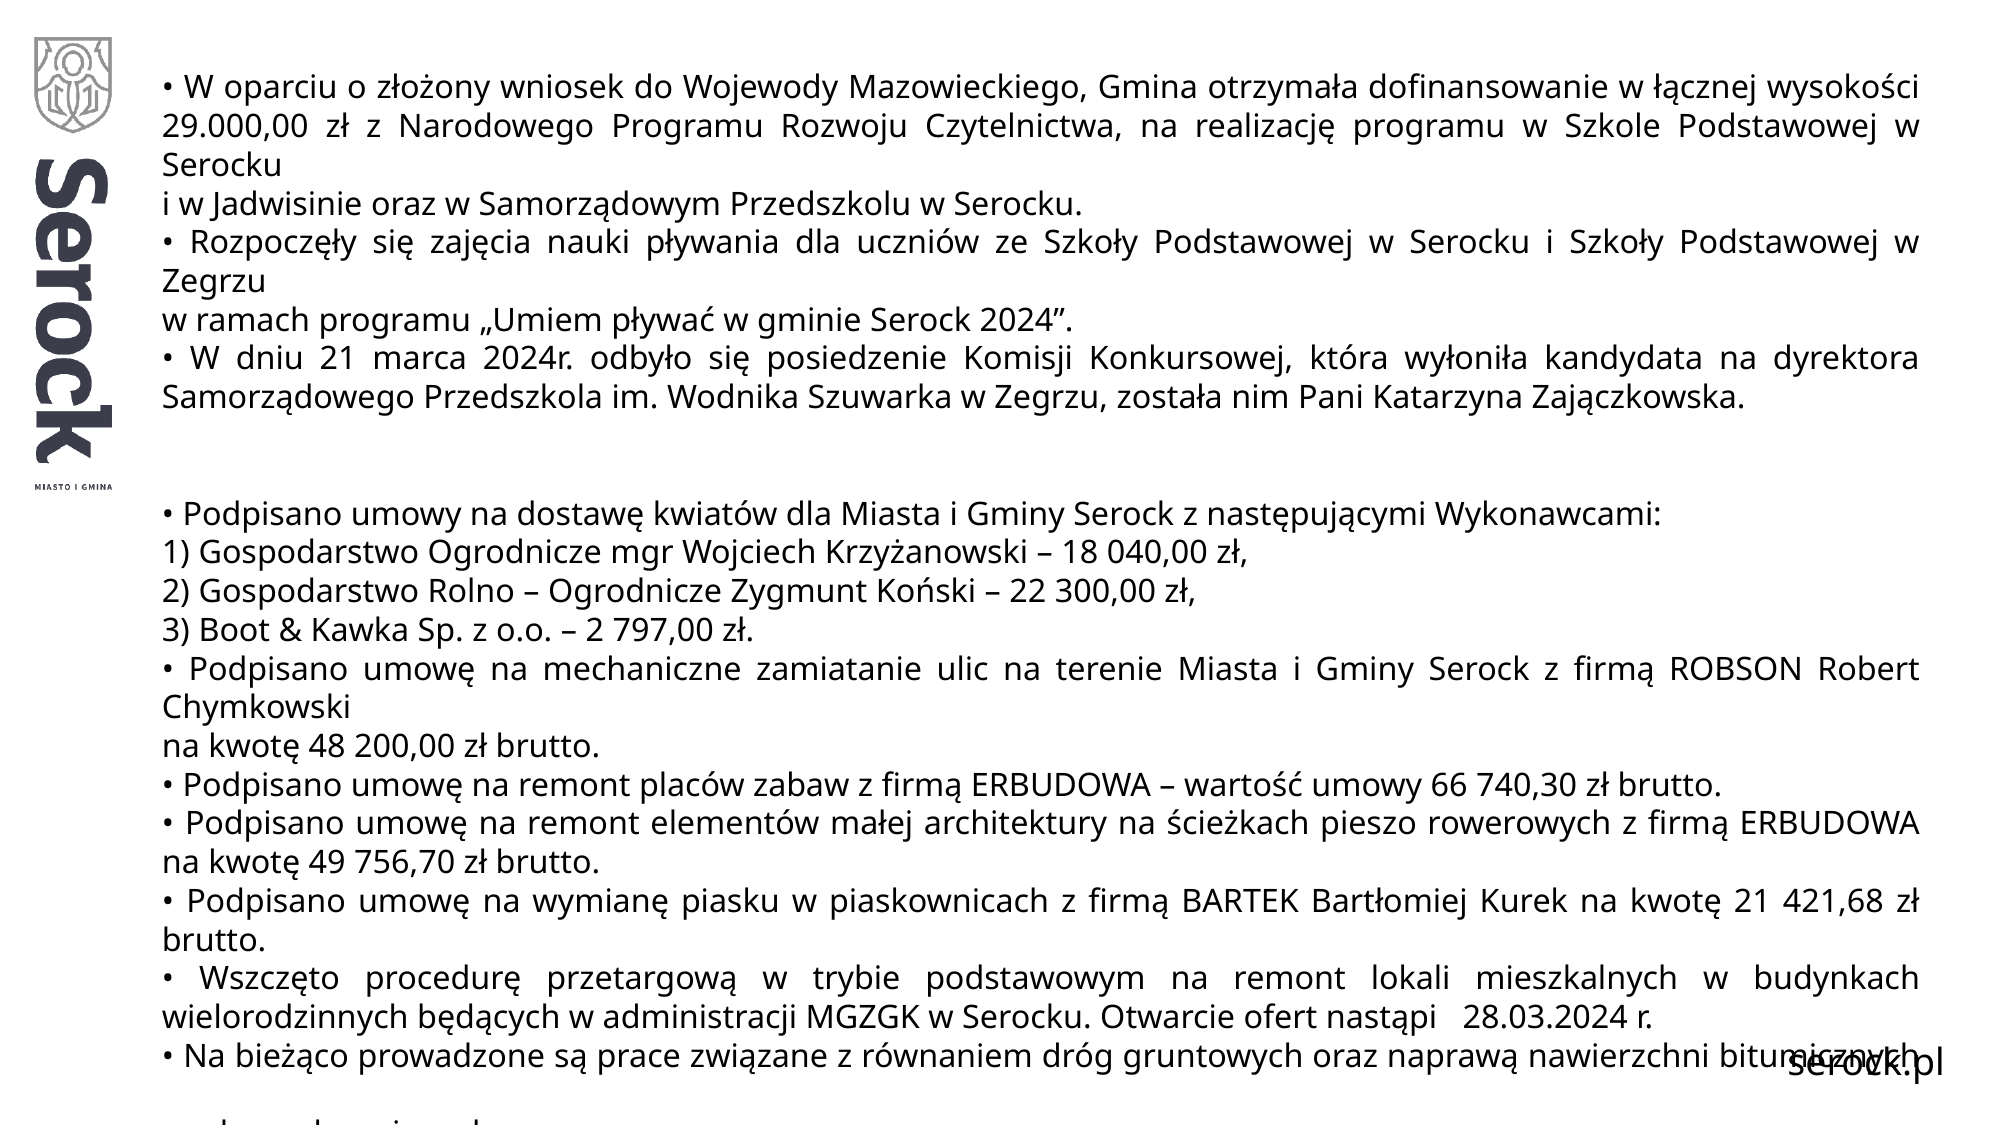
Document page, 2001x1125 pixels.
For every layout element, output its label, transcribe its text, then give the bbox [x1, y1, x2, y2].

text_box serock.pl [1936, 1030, 1992, 1091]
picture [34, 37, 112, 490]
text_box • W oparciu o złożony wniosek do Wojewody Mazowieckiego, Gmina otrzymała dofinansowanie w łącznej wysokości 29.000,00 zł z Narodowego Programu Rozwoju Czytelnictwa, na realizację programu w Szkole Podstawowej w Serocku i w Jadwisinie oraz w Samorządowym Przedszkolu w Serocku. • Rozpoczęły się zajęcia nauki pływania dla uczniów ze Szkoły Podstawowej w Serocku i Szkoły Podstawowej w Zegrzu w ramach programu „Umiem pływać w gminie Serock 2024”. • W dniu 21 marca 2024r. odbyło się posiedzenie Komisji Konkursowej, która wyłoniła kandydata na dyrektora Samorządowego Przedszkola im. Wodnika Szuwarka w Zegrzu, została nim Pani Katarzyna Zajączkowska. • Podpisano umowy na dostawę kwiatów dla Miasta i Gminy Serock z następującymi Wykonawcami: 1) Gospodarstwo Ogrodnicze mgr Wojciech Krzyżanowski – 18 040,00 zł, 2) Gospodarstwo Rolno – Ogrodnicze Zygmunt Koński – 22 300,00 zł, 3) Boot & Kawka Sp. z o.o. – 2 797,00 zł. • Podpisano umowę na mechaniczne zamiatanie ulic na terenie Miasta i Gminy Serock z firmą ROBSON Robert Chymkowski na kwotę 48 200,00 zł brutto. • Podpisano umowę na remont placów zabaw z firmą ERBUDOWA – wartość umowy 66 740,30 zł brutto. • Podpisano umowę na remont elementów małej architektury na ścieżkach pieszo rowerowych z firmą ERBUDOWA na kwotę 49 756,70 zł brutto. • Podpisano umowę na wymianę piasku w piaskownicach z firmą BARTEK Bartłomiej Kurek na kwotę 21 421,68 zł brutto. • Wszczęto procedurę przetargową w trybie podstawowym na remont lokali mieszkalnych w budynkach wielorodzinnych będących w administracji MGZGK w Serocku. Otwarcie ofert nastąpi 28.03.2024 r. • Na bieżąco prowadzone są prace związane z równaniem dróg gruntowych oraz naprawą nawierzchni bitumicznych na drogach gminnych. • Trwają prace pielęgnacyjne oraz wycinka drzew na terenie Miasta i Gminy Serock. Prace prowadzi pan Wiesław Jarosz. [111, 59, 1936, 1125]
